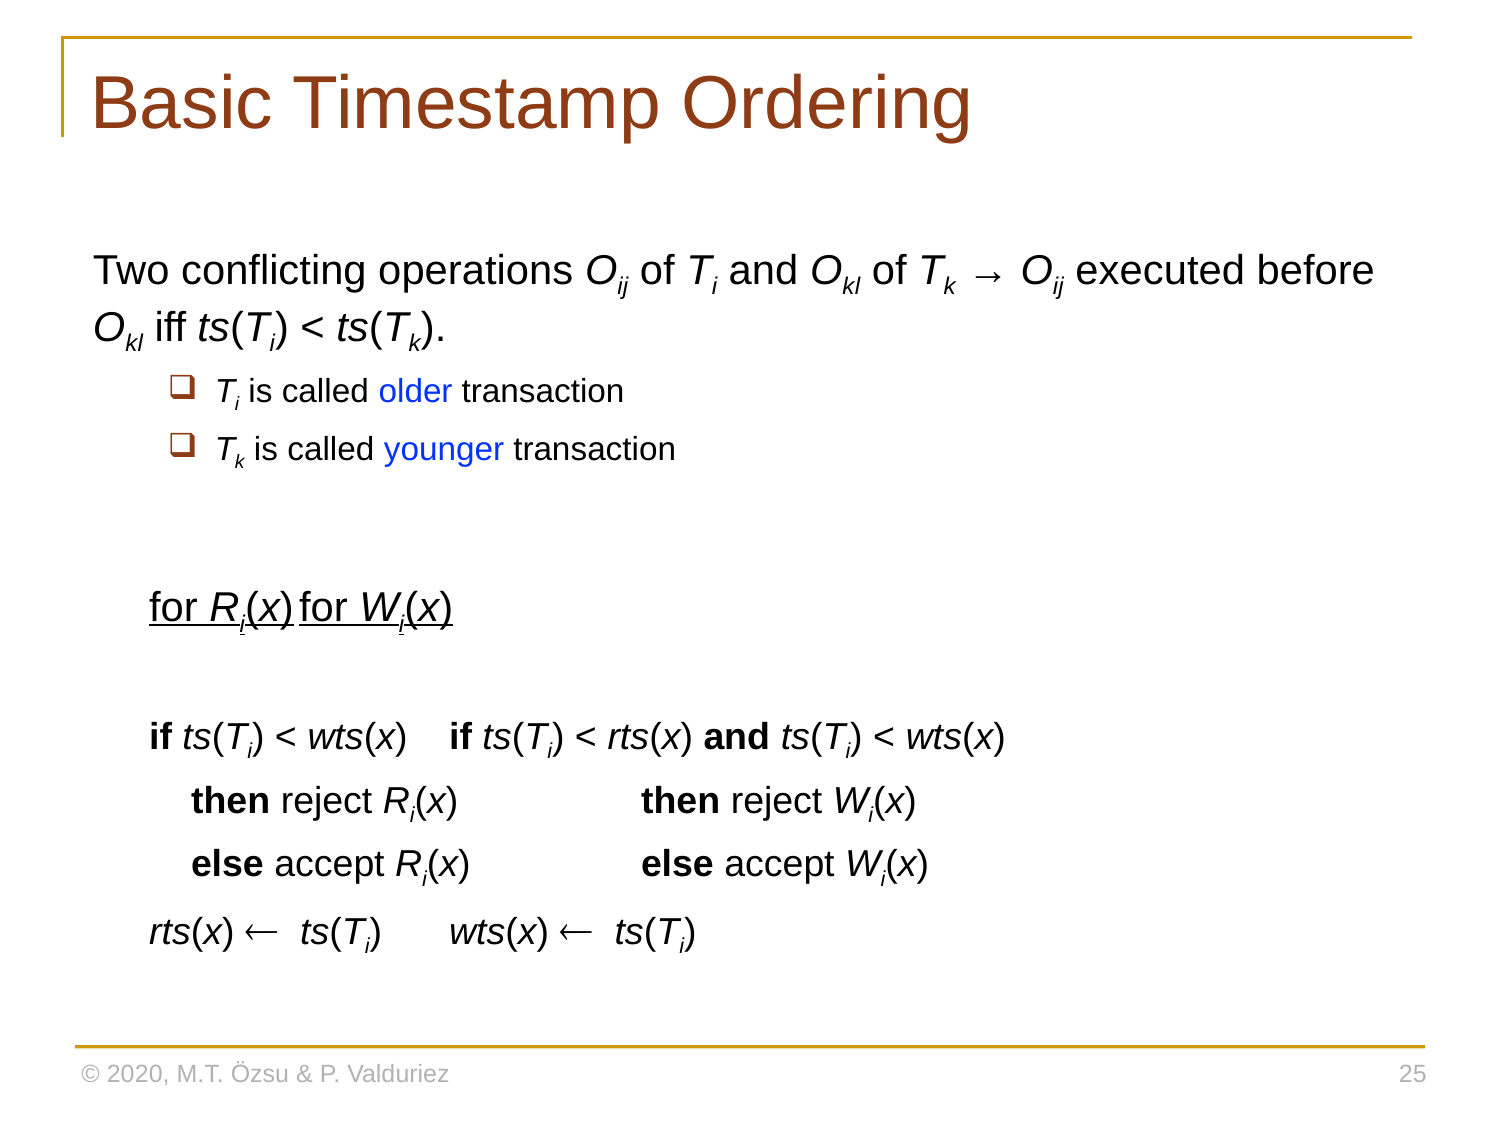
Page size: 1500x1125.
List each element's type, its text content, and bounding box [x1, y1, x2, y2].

slide_number 25 [1104, 1042, 1442, 1103]
list Two conflicting operations Oij of Ti and Okl of Tk → Oij executed before Okl iff ts(Ti) < ts(Tk). Ti is called older transaction Tk is called younger transaction for Ri(x) for Wi(x) if ts(Ti) < wts(x) if ts(Ti) < rts(x) and ts(Ti) < wts(x) then reject Ri(x) then reject Wi(x) else accept Ri(x) else accept Wi(x) rts(x)  ts(Ti) wts(x)  ts(Ti) [77, 235, 1429, 1043]
title Basic Timestamp Ordering [74, 45, 1426, 233]
footer © 2020, M.T. Özsu & P. Valduriez [66, 1042, 573, 1103]
